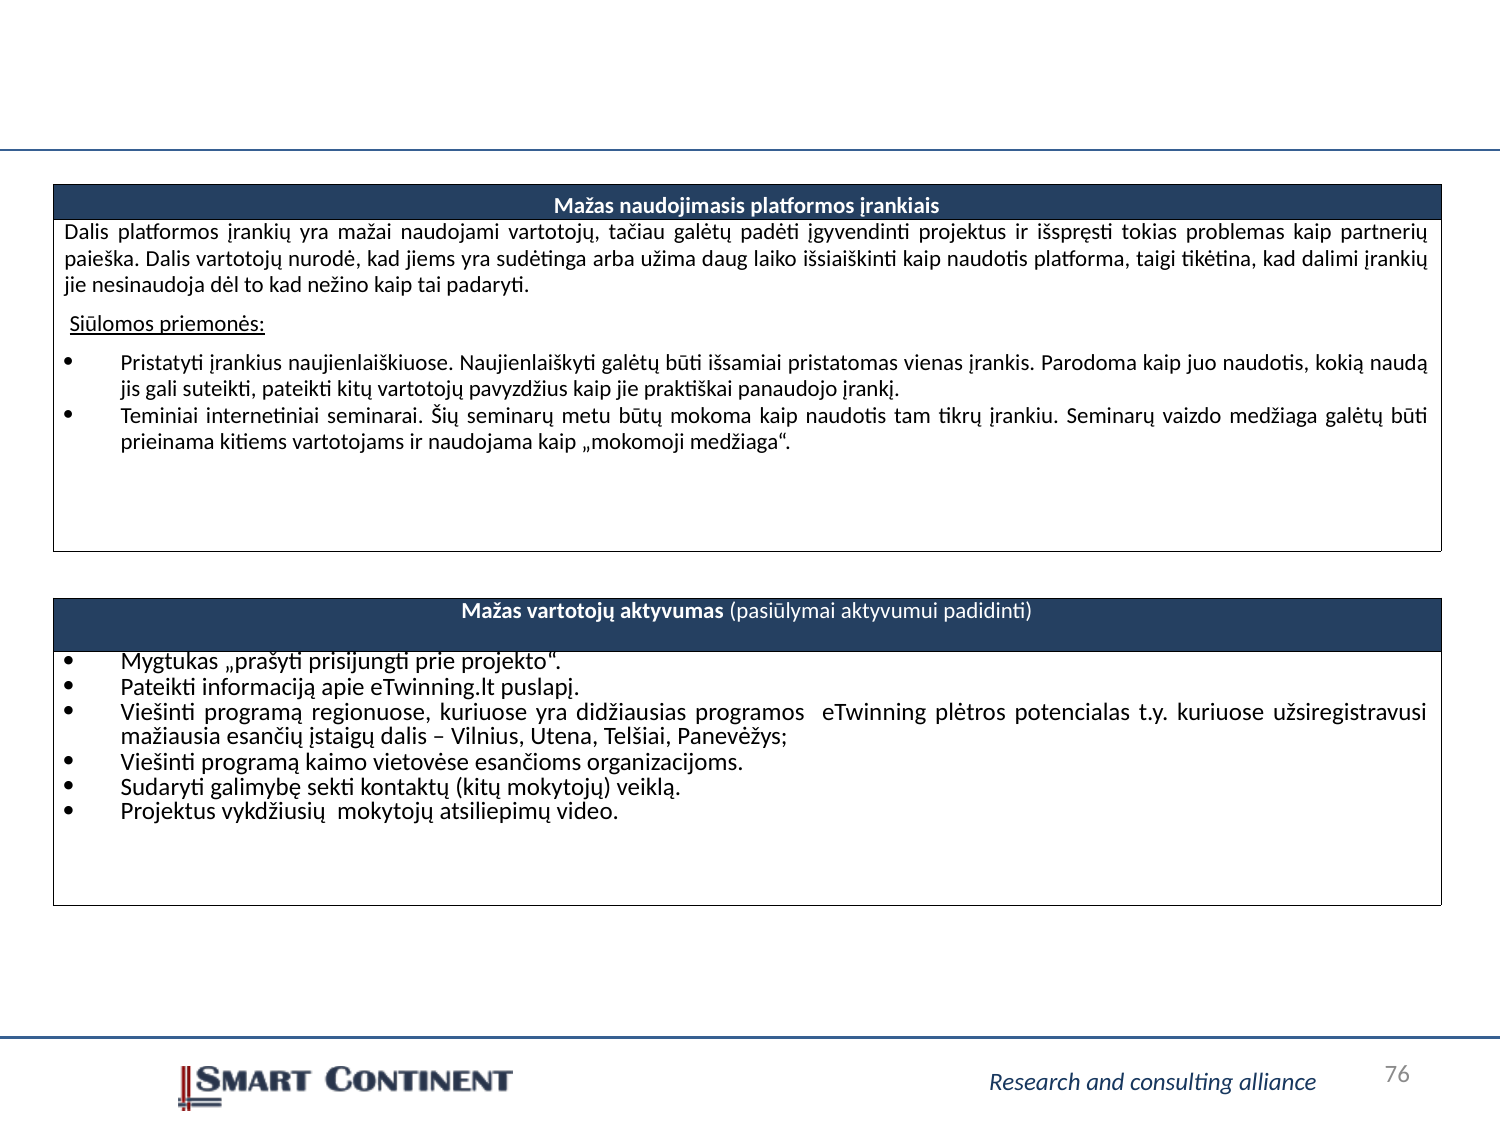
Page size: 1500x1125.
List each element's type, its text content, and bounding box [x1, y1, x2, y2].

table_header Mažas vartotojų aktyvumas (pasiūlymai aktyvumui padidinti) [54, 599, 1441, 651]
picture [178, 1066, 513, 1111]
table_cell Mygtukas „prašyti prisijungti prie projekto“. Pateikti informaciją apie eTwinning.lt puslapį. Viešinti programą regionuose, kuriuose yra didžiausias programos eTwinning plėtros potencialas t.y. kuriuose užsiregistravusi mažiausia esančių įstaigų dalis – Vilnius, Utena, Telšiai, Panevėžys; Viešinti programą kaimo vietovėse esančioms organizacijoms. Sudaryti galimybę sekti kontaktų (kitų mokytojų) veiklą. Projektus vykdžiusių mokytojų atsiliepimų video. [54, 652, 1441, 905]
table_cell Dalis platformos įrankių yra mažai naudojami vartotojų, tačiau galėtų padėti įgyvendinti projektus ir išspręsti tokias problemas kaip partnerių paieška. Dalis vartotojų nurodė, kad jiems yra sudėtinga arba užima daug laiko išsiaiškinti kaip naudotis platforma, taigi tikėtina, kad dalimi įrankių jie nesinaudoja dėl to kad nežino kaip tai padaryti. Siūlomos priemonės: Pristatyti įrankius naujienlaiškiuose. Naujienlaiškyti galėtų būti išsamiai pristatomas vienas įrankis. Parodoma kaip juo naudotis, kokią naudą jis gali suteikti, pateikti kitų vartotojų pavyzdžius kaip jie praktiškai panaudojo įrankį. Teminiai internetiniai seminarai. Šių seminarų metu būtų mokoma kaip naudotis tam tikrų įrankiu. Seminarų vaizdo medžiaga galėtų būti prieinama kitiems vartotojams ir naudojama kaip „mokomoji medžiaga“. [54, 220, 1441, 551]
table_header Mažas naudojimasis platformos įrankiais [54, 185, 1441, 219]
slide_number 76 [1074, 1042, 1425, 1103]
